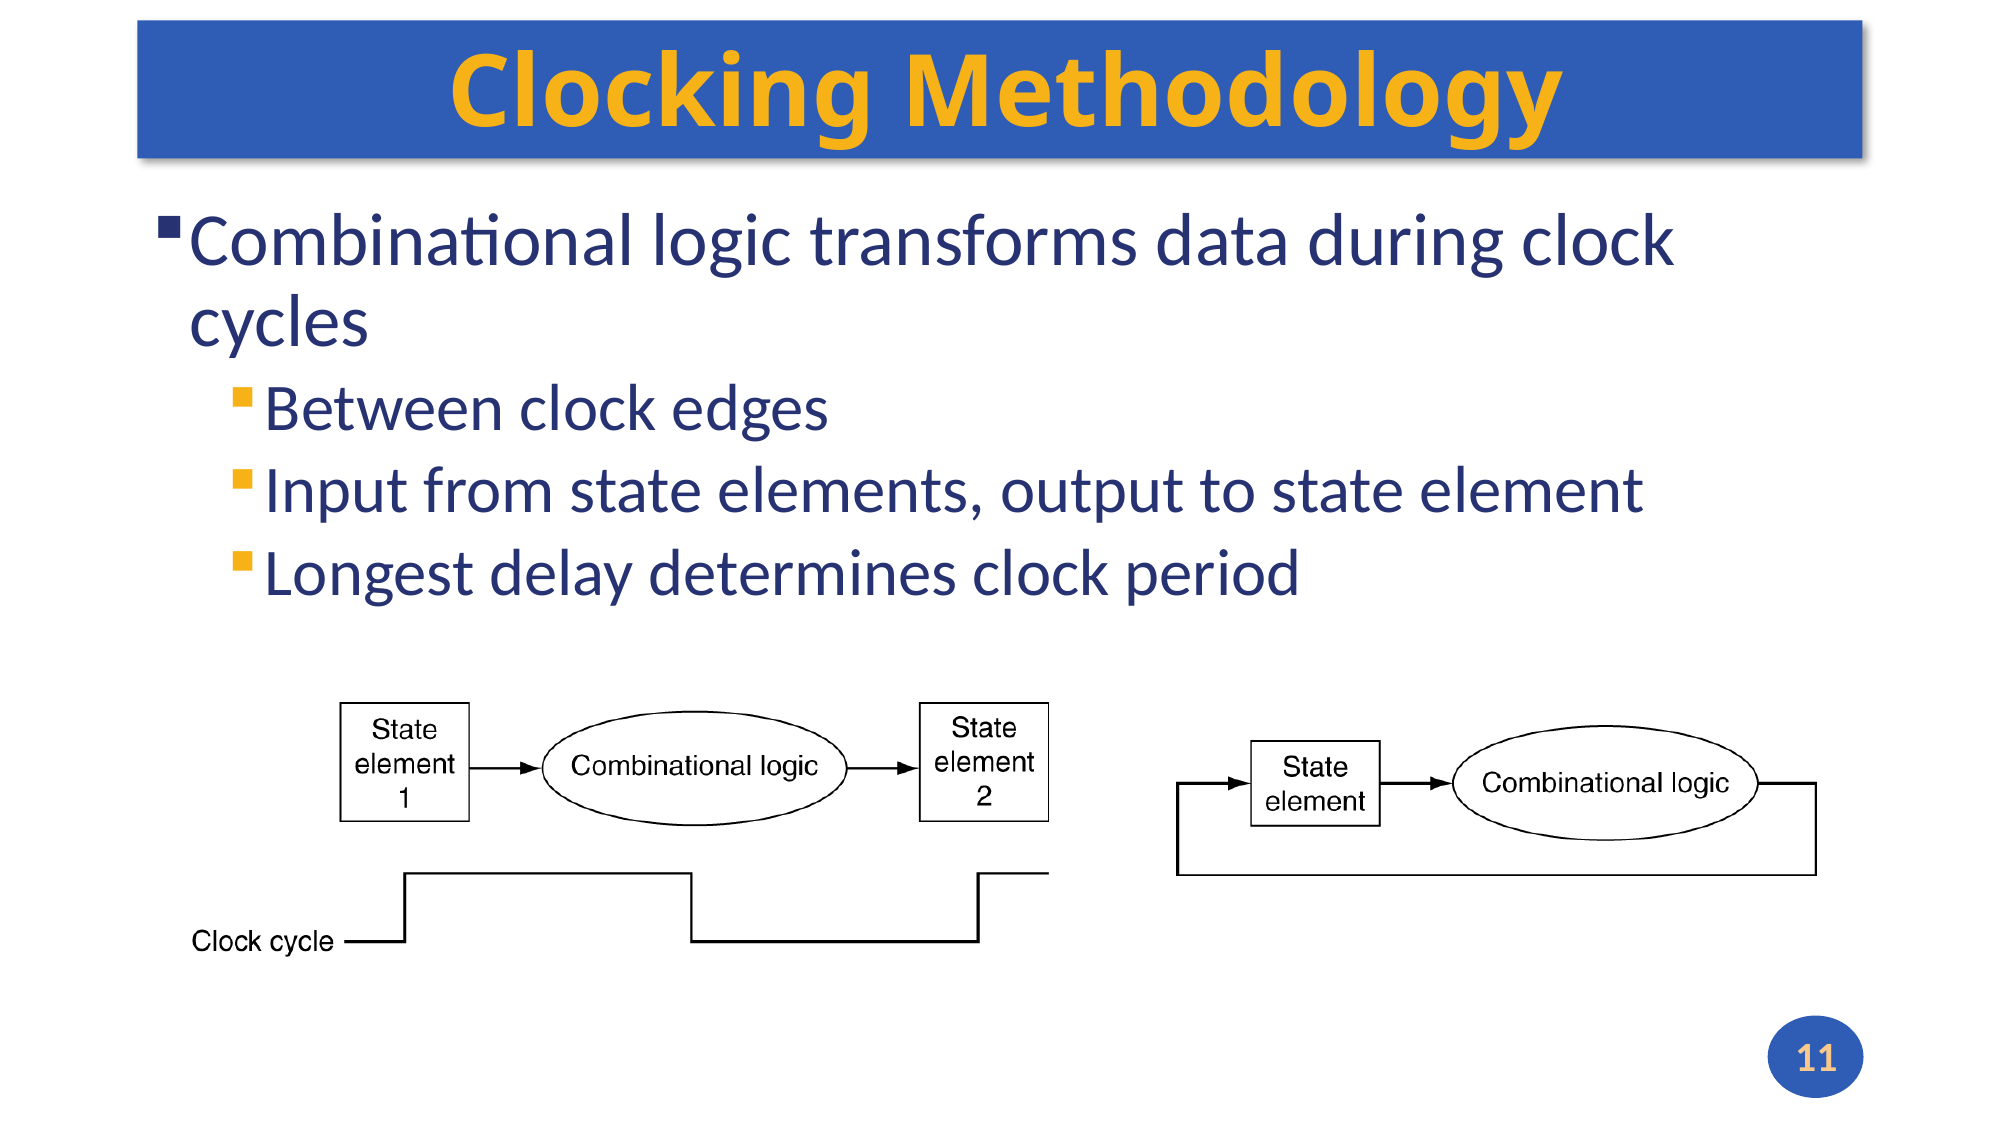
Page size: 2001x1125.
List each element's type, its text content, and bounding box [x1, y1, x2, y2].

list Combinational logic transforms data during clock cycles Between clock edges Input from state elements, output to state element Longest delay determines clock period [137, 193, 1863, 646]
slide_number 11 [1767, 1015, 1866, 1095]
picture [1176, 725, 1817, 876]
picture [191, 702, 1050, 957]
title Clocking Methodology [137, 17, 1863, 156]
